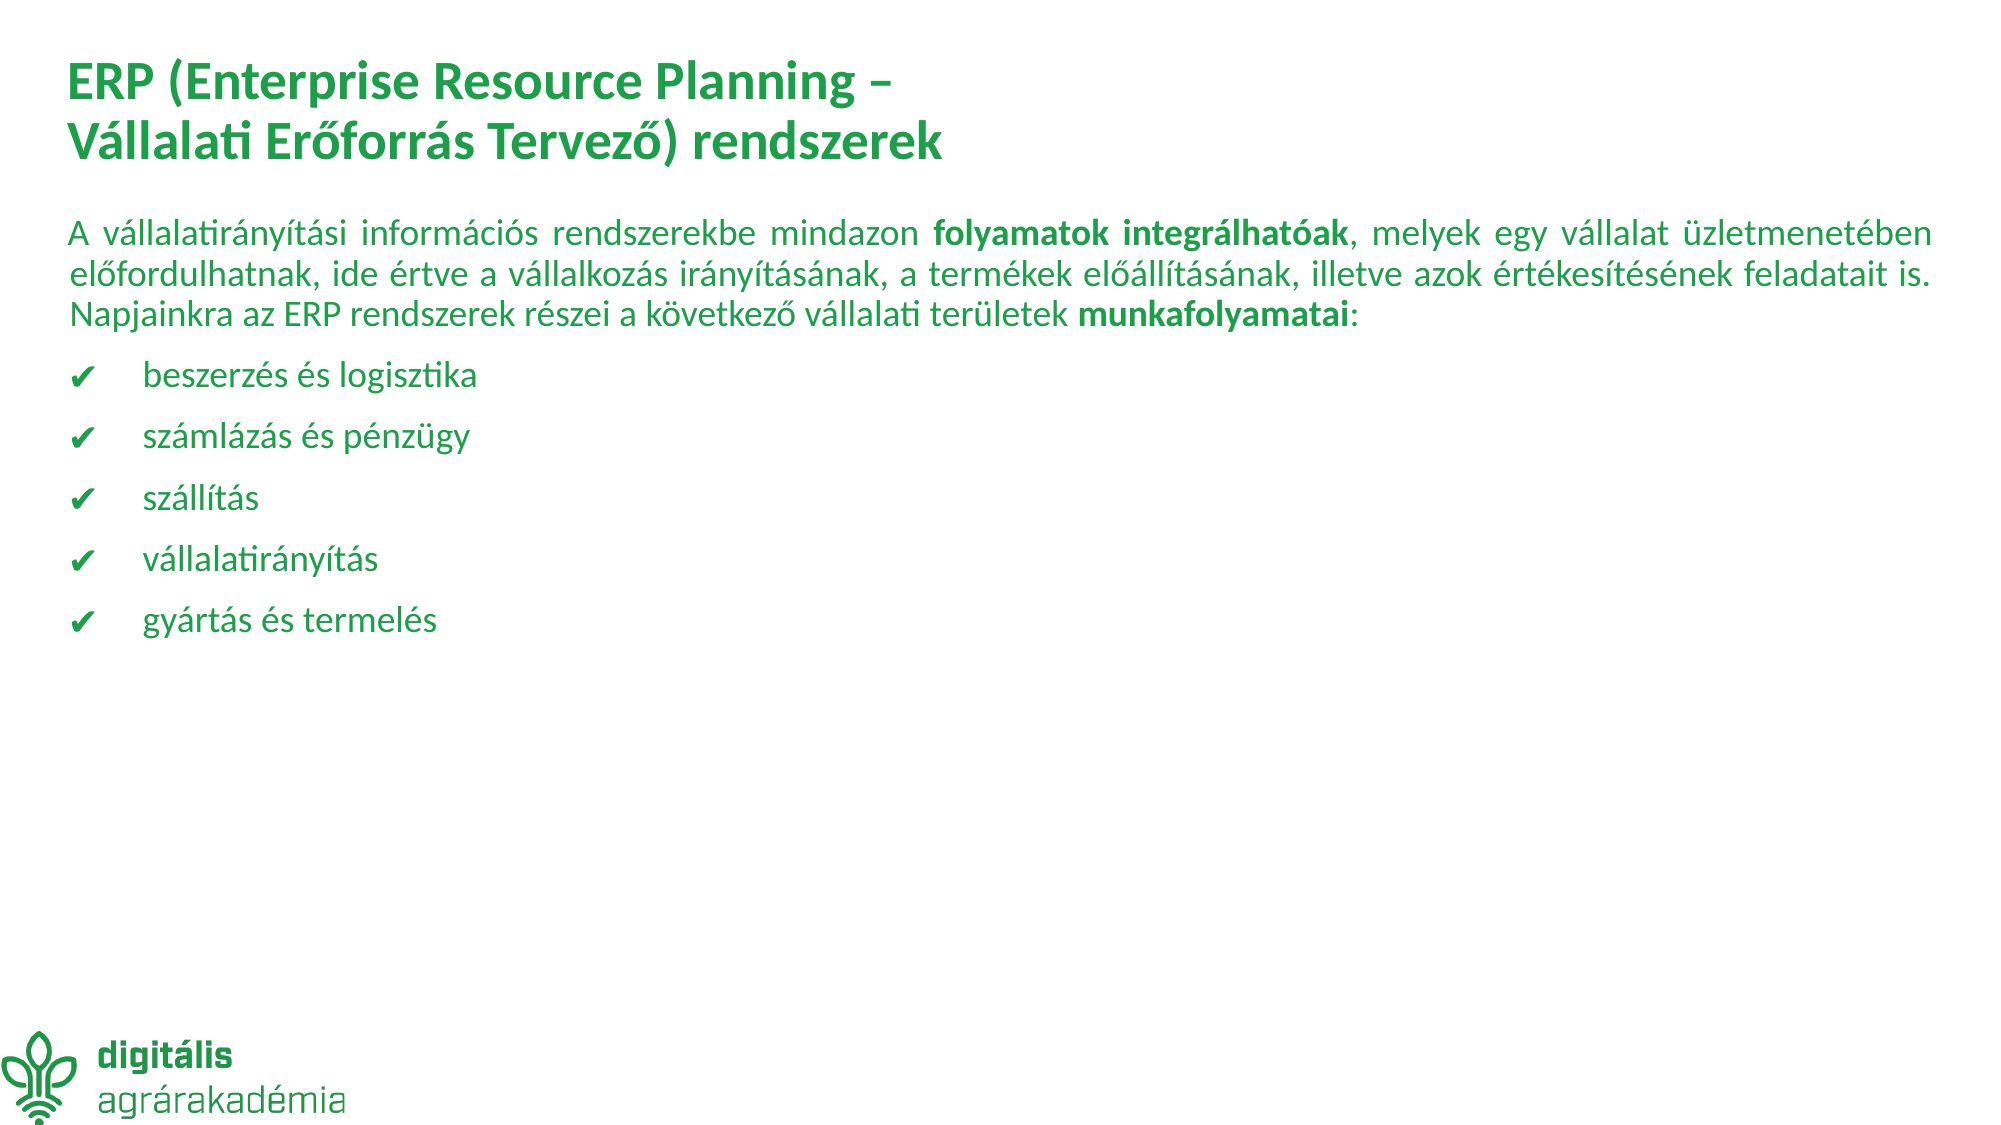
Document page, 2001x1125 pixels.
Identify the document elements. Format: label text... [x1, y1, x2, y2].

list A vállalatirányítási információs rendszerekbe mindazon folyamatok integrálhatóak, melyek egy vállalat üzletmenetében előfordulhatnak, ide értve a vállalkozás irányításának, a termékek előállításának, illetve azok értékesítésének feladatait is. Napjainkra az ERP rendszerek részei a következő vállalati területek munkafolyamatai: beszerzés és logisztika számlázás és pénzügy szállítás vállalatirányítás gyártás és termelés [52, 205, 1949, 920]
title ERP (Enterprise Resource Planning – Vállalati Erőforrás Tervező) rendszerek [52, 44, 1949, 180]
picture [0, 1031, 345, 1125]
